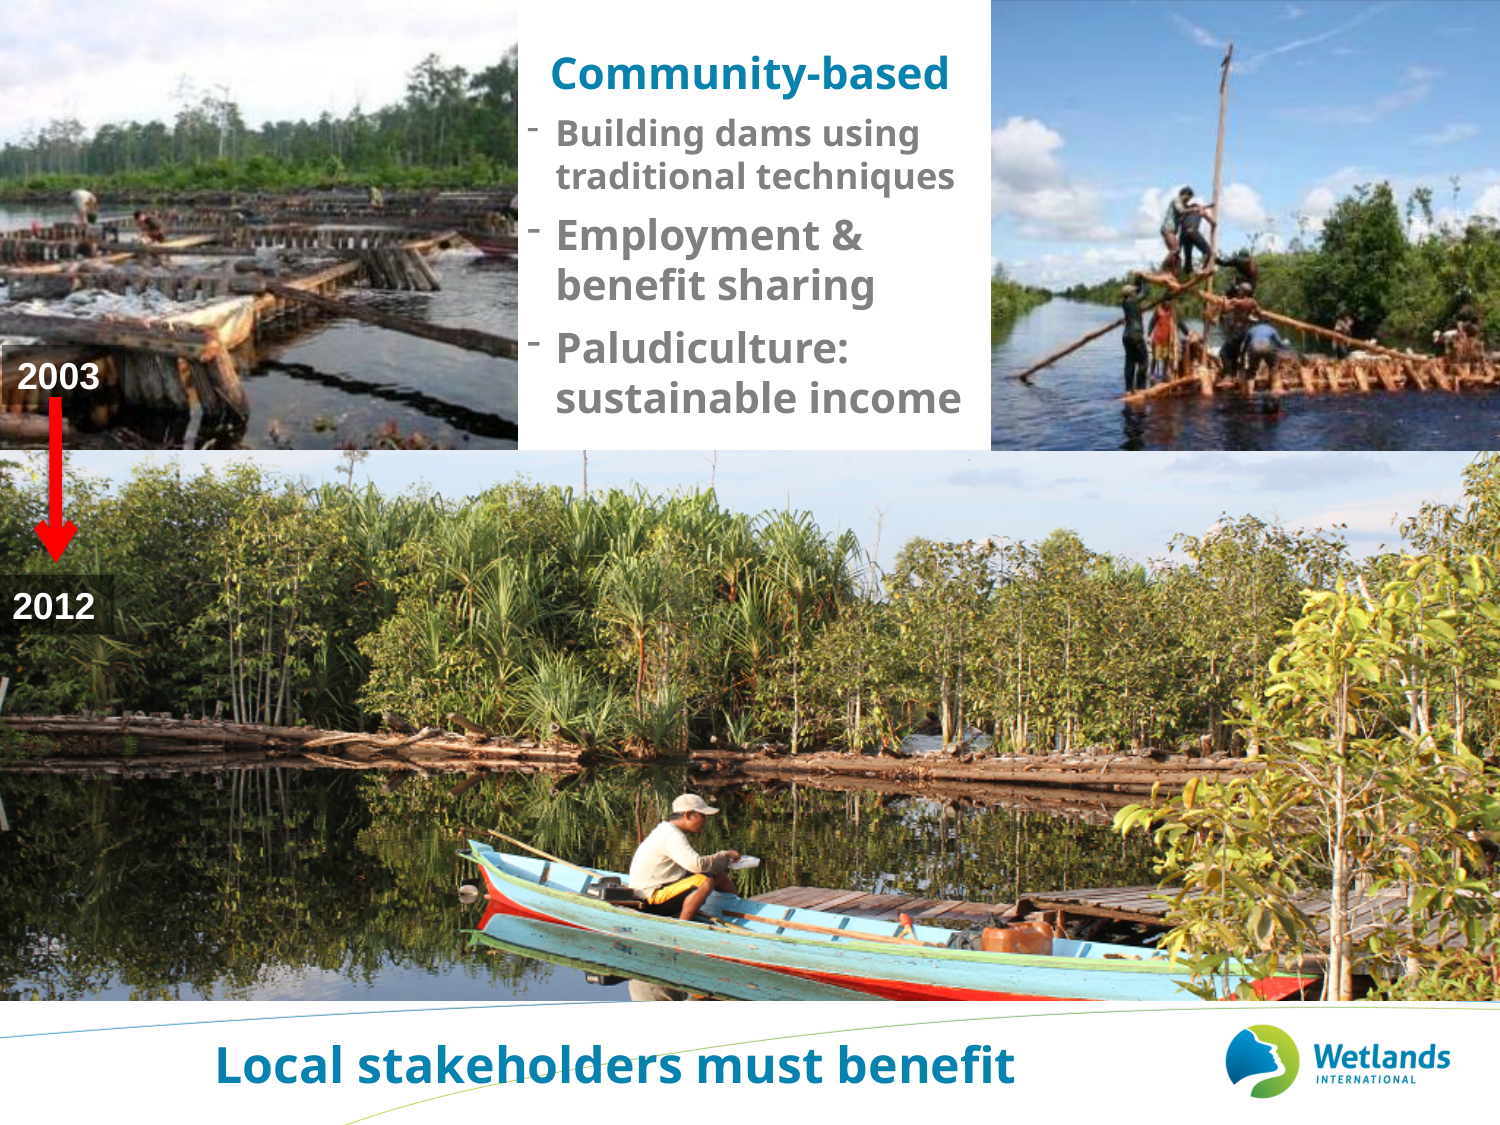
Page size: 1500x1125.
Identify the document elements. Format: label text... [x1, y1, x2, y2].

text_box Local stakeholders must benefit [180, 1038, 1143, 1101]
picture [0, 0, 1500, 1125]
text_box Community-based Building dams using traditional techniques Employment & benefit sharing Paludiculture: sustainable income [522, 16, 986, 448]
